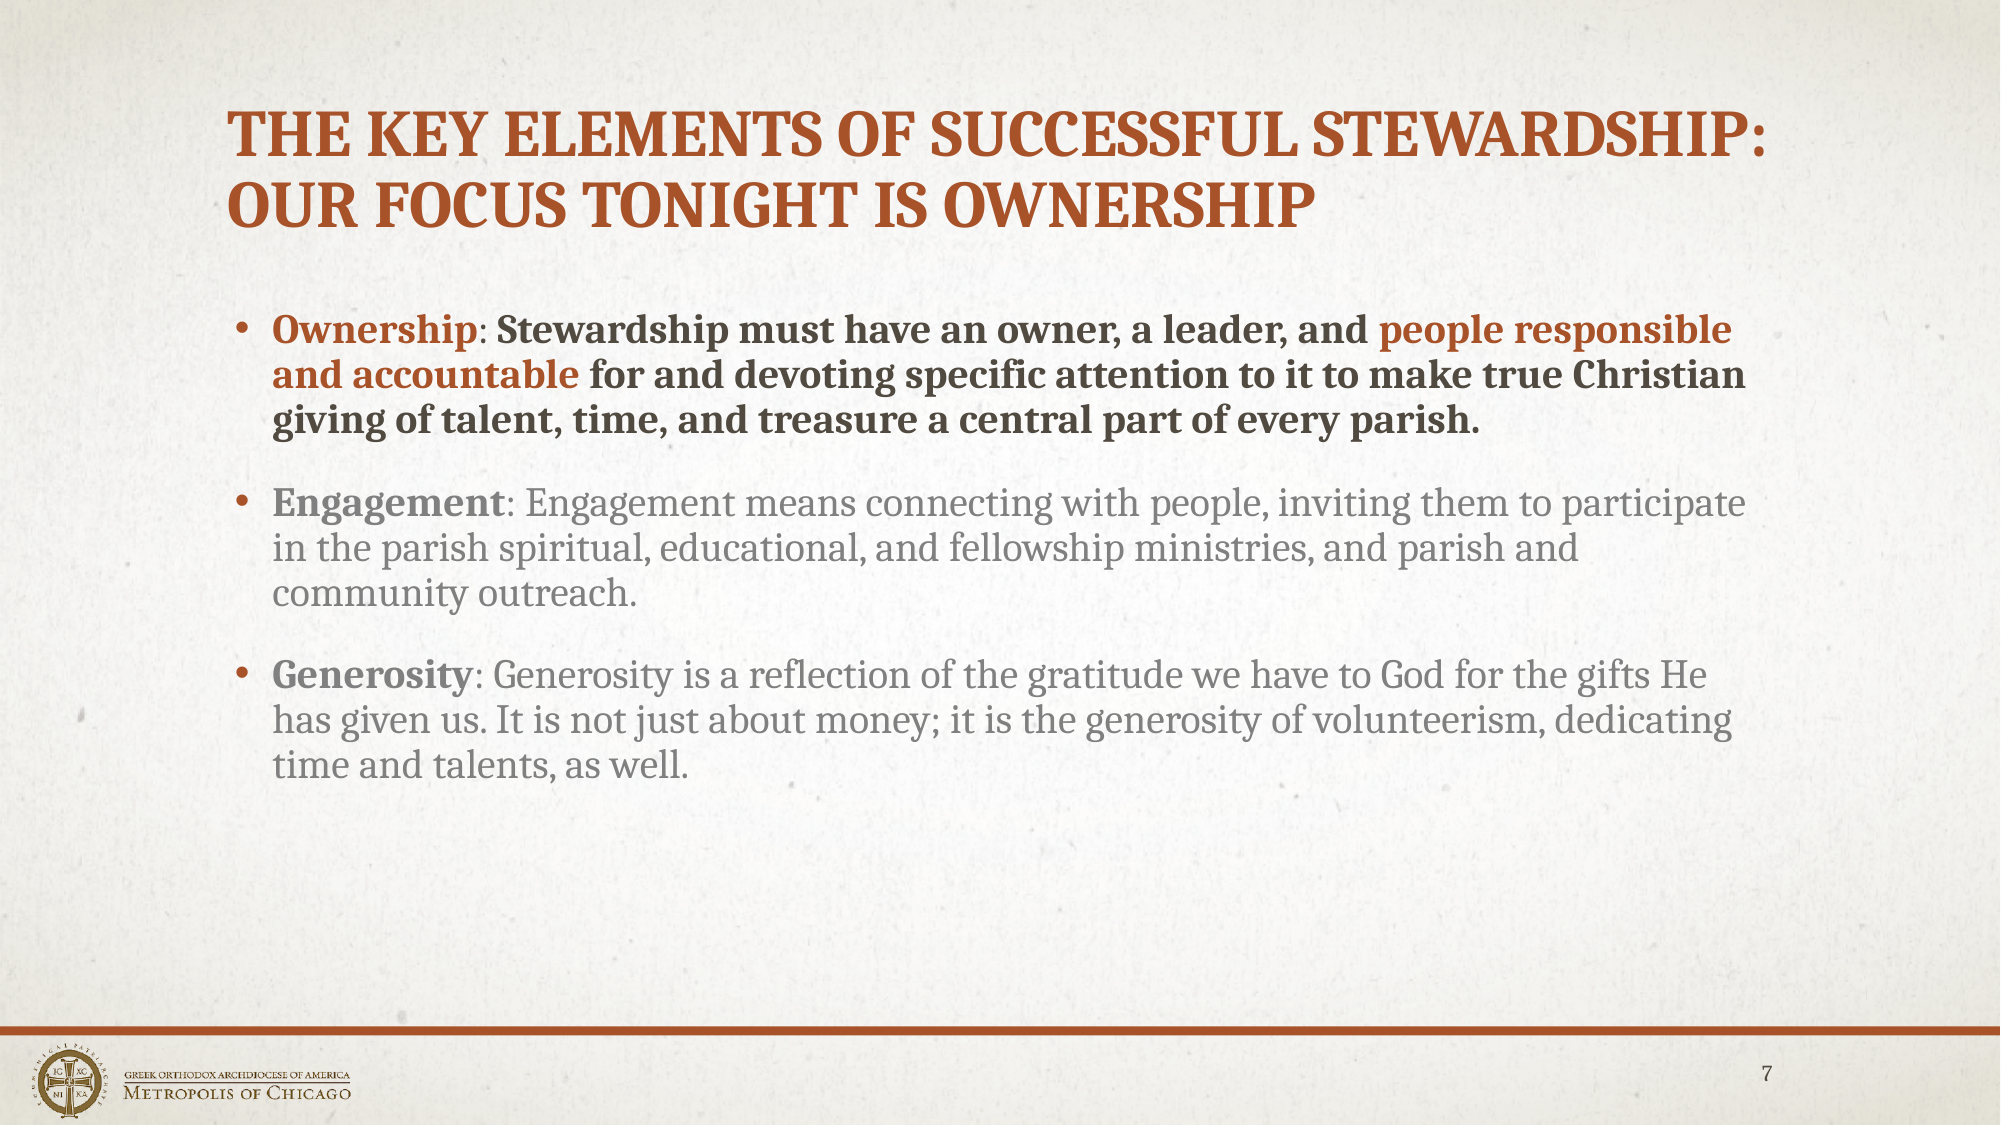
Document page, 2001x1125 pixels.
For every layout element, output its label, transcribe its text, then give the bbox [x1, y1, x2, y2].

picture [0, 0, 2001, 1125]
title the key elements of successful stewardship: Our focus tonight is ownership [212, 62, 1788, 250]
list Ownership: Stewardship must have an owner, a leader, and people responsible and accountable for and devoting specific attention to it to make true Christian giving of talent, time, and treasure a central part of every parish. Engagement: Engagement means connecting with people, inviting them to participate in the parish spiritual, educational, and fellowship ministries, and parish and community outreach. Generosity: Generosity is a reflection of the gratitude we have to God for the gifts He has given us. It is not just about money; it is the generosity of volunteerism, dedicating time and talents, as well. [212, 299, 1788, 975]
slide_number 7 [1672, 1053, 1788, 1093]
